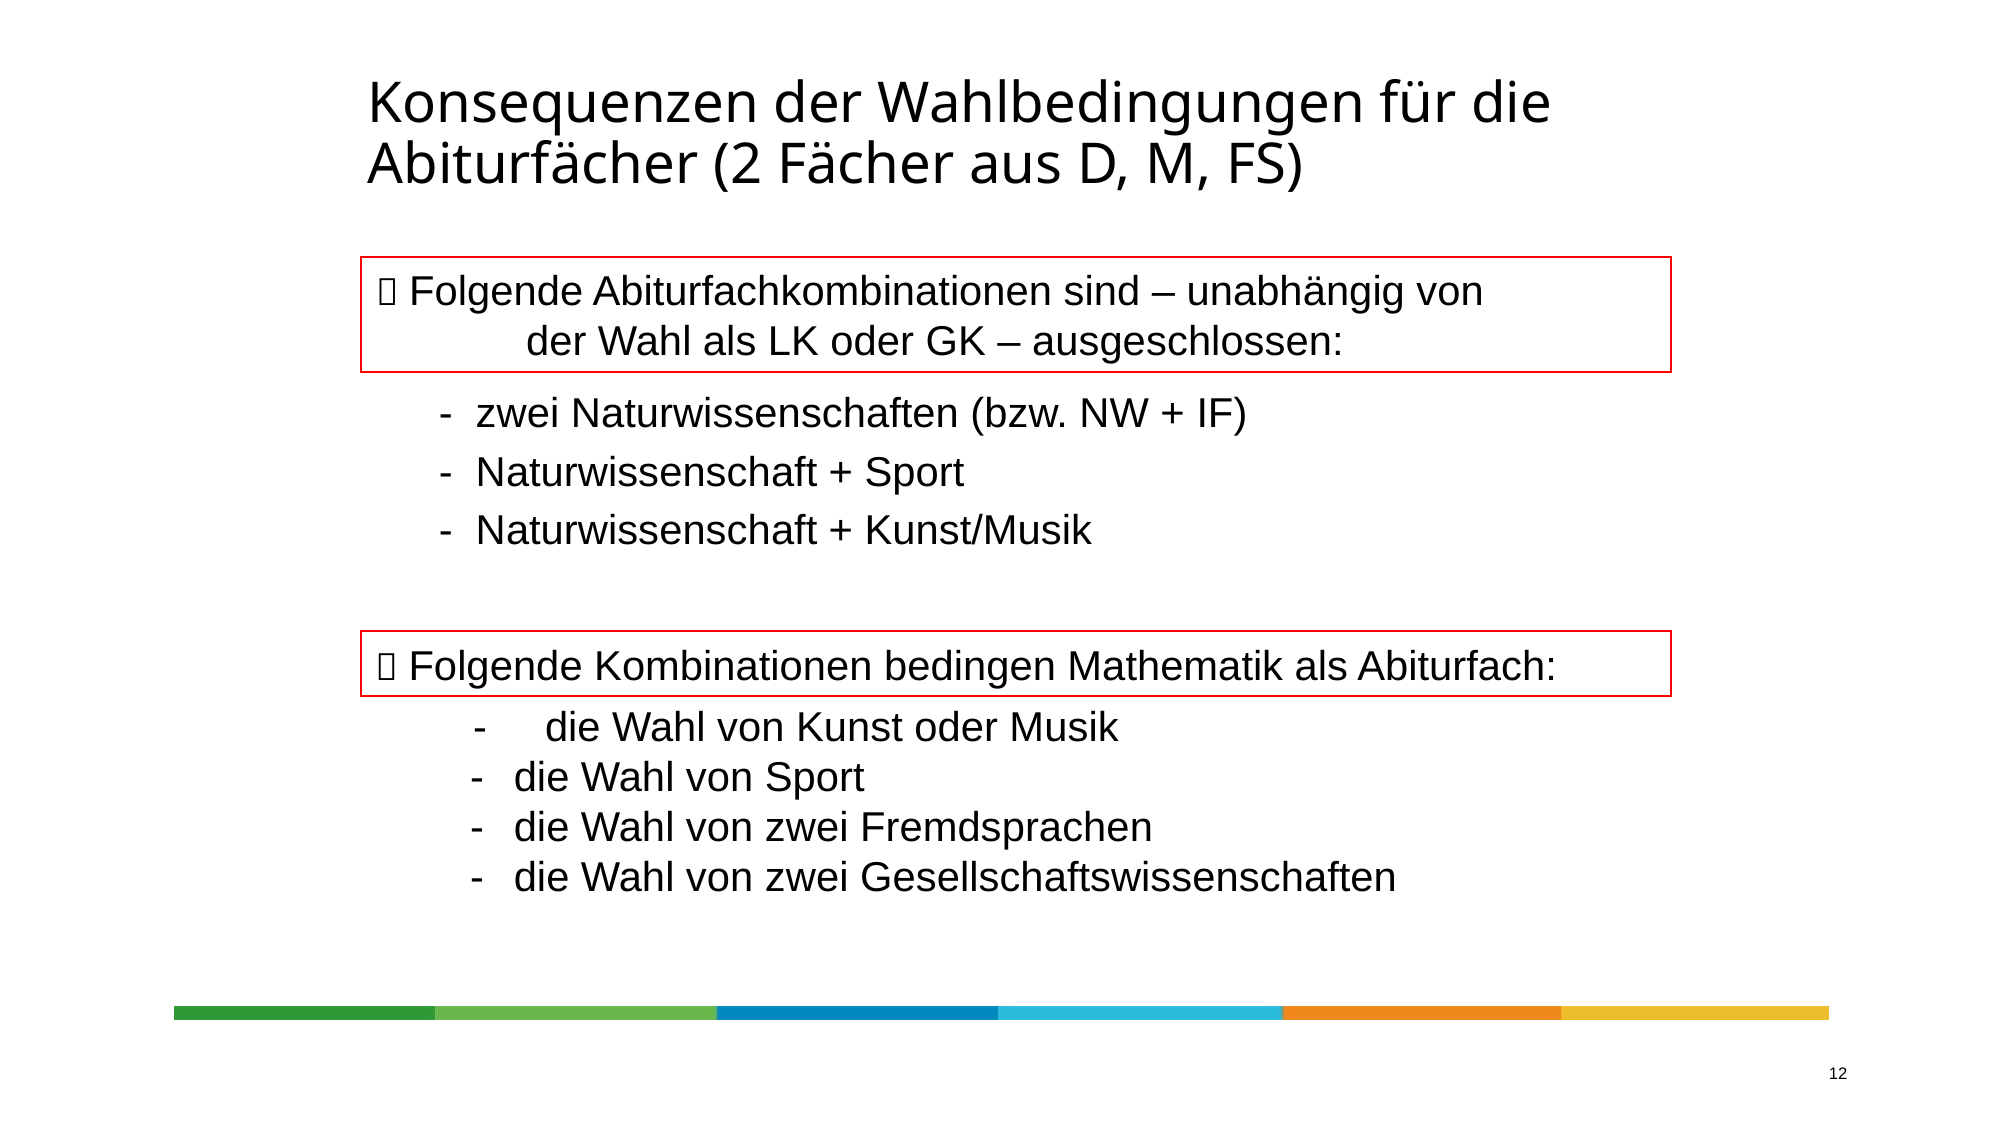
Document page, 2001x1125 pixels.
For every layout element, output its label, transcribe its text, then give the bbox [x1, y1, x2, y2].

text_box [361, 256, 1689, 566]
title Konsequenzen der Wahlbedingungen für die Abiturfächer (2 Fächer aus D, M, FS) [352, 66, 1628, 212]
slide_number 12 [1412, 1042, 1863, 1103]
picture [174, 1006, 717, 1020]
picture [999, 1006, 1829, 1020]
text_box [360, 631, 1671, 908]
